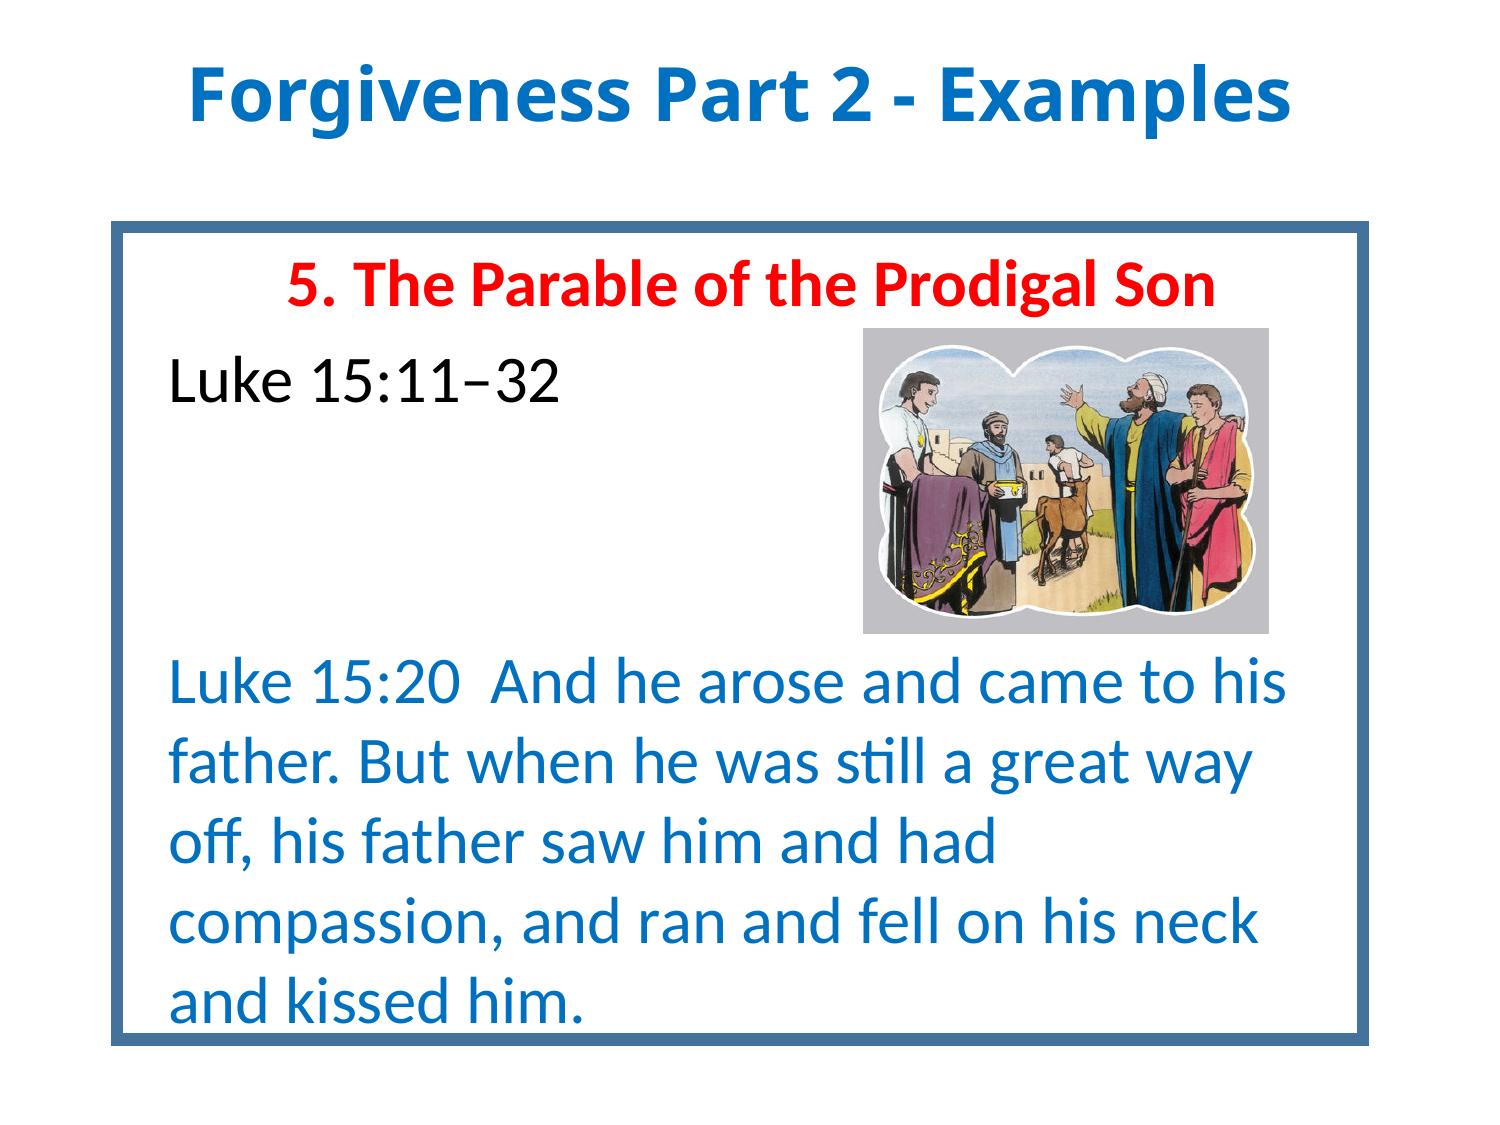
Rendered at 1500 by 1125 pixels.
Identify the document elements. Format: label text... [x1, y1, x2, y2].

text_box [116, 226, 1364, 1040]
text_box Forgiveness Part 2 - Examples [0, 33, 1500, 145]
picture [863, 328, 1270, 634]
text_box 5. The Parable of the Prodigal Son Luke 15:11–32 Luke 15:20 And he arose and came to his father. But when he was still a great way off, his father saw him and had compassion, and ran and fell on his neck and kissed him. [153, 1040, 1352, 1045]
